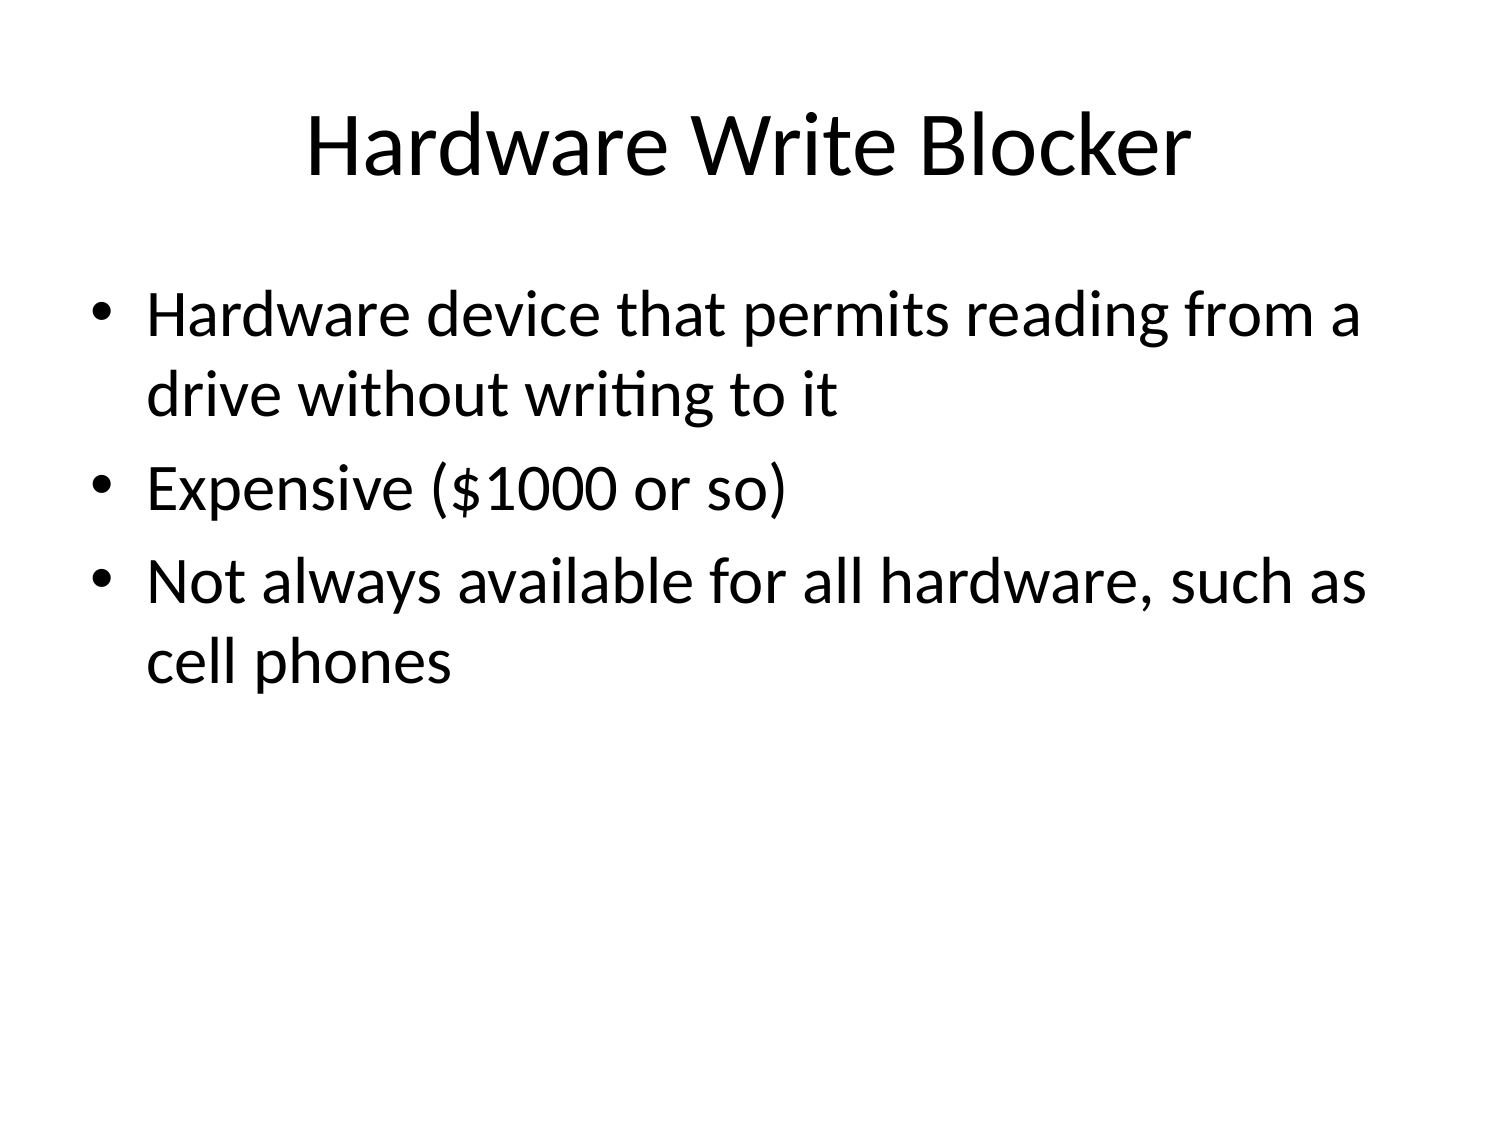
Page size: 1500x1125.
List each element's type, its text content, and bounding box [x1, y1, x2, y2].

list Hardware device that permits reading from a drive without writing to it Expensive ($1000 or so) Not always available for all hardware, such as cell phones [75, 262, 1425, 1005]
title Hardware Write Blocker [75, 45, 1425, 233]
